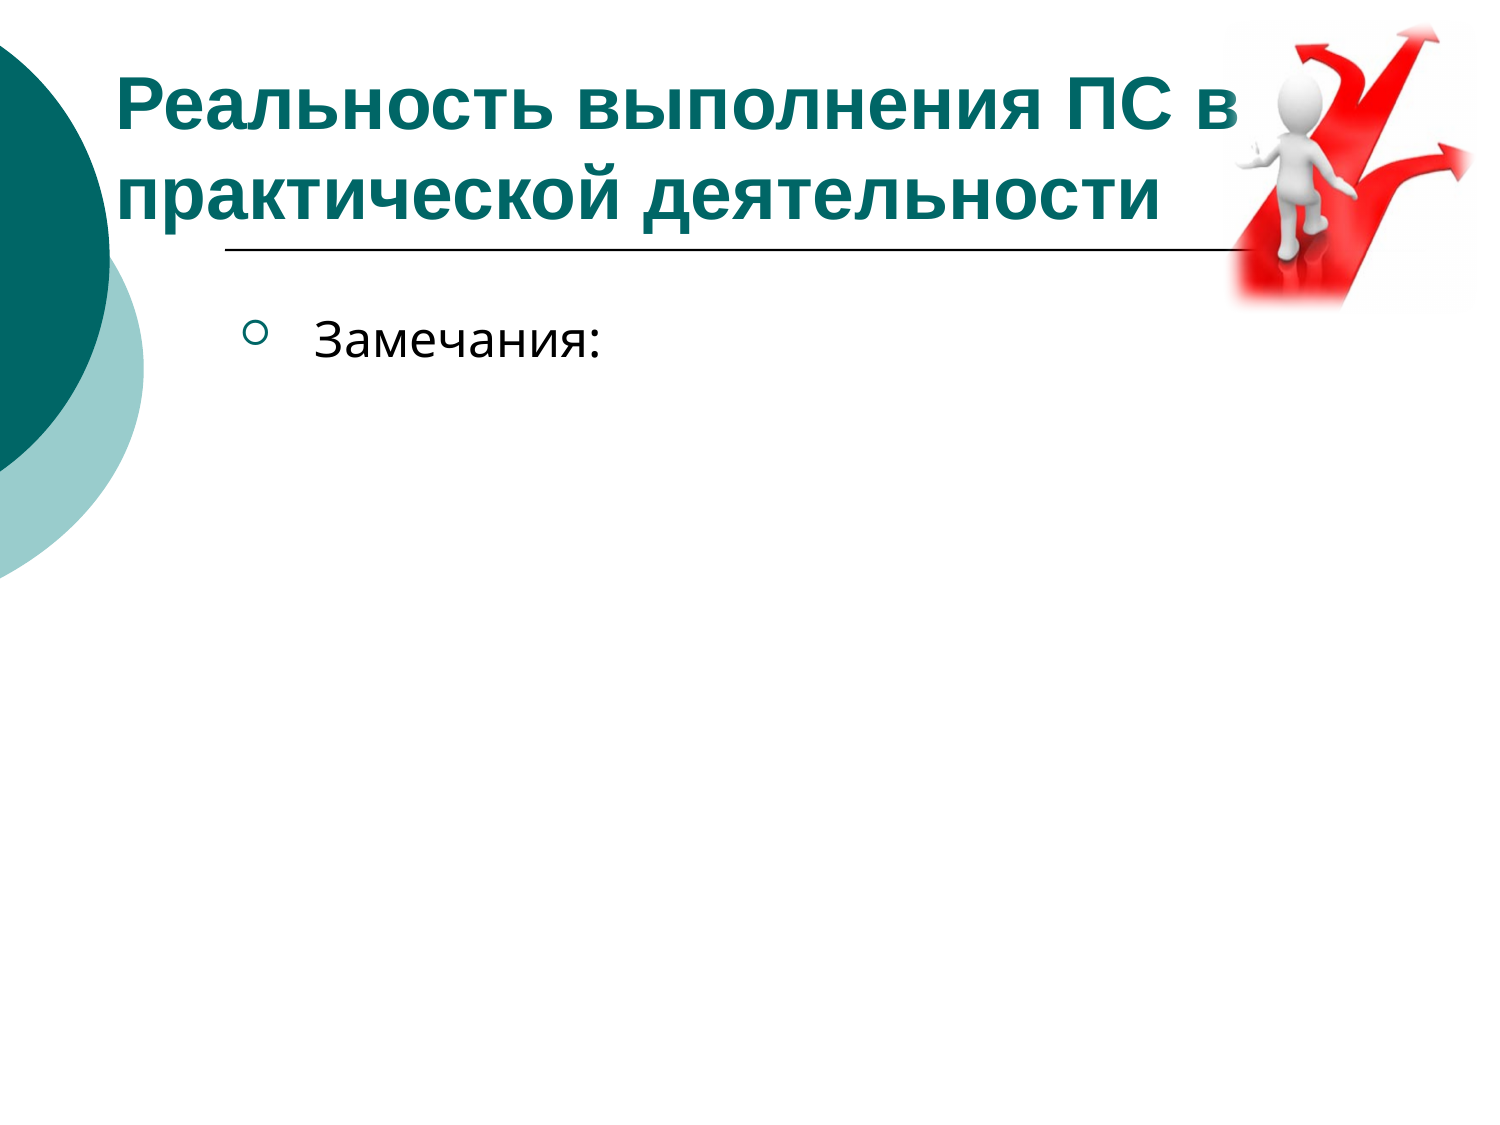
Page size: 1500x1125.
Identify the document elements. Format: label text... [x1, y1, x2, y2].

list Замечания: [224, 299, 1425, 975]
title Реальность выполнения ПС в практической деятельности [100, 54, 1217, 243]
picture [1222, 18, 1478, 315]
